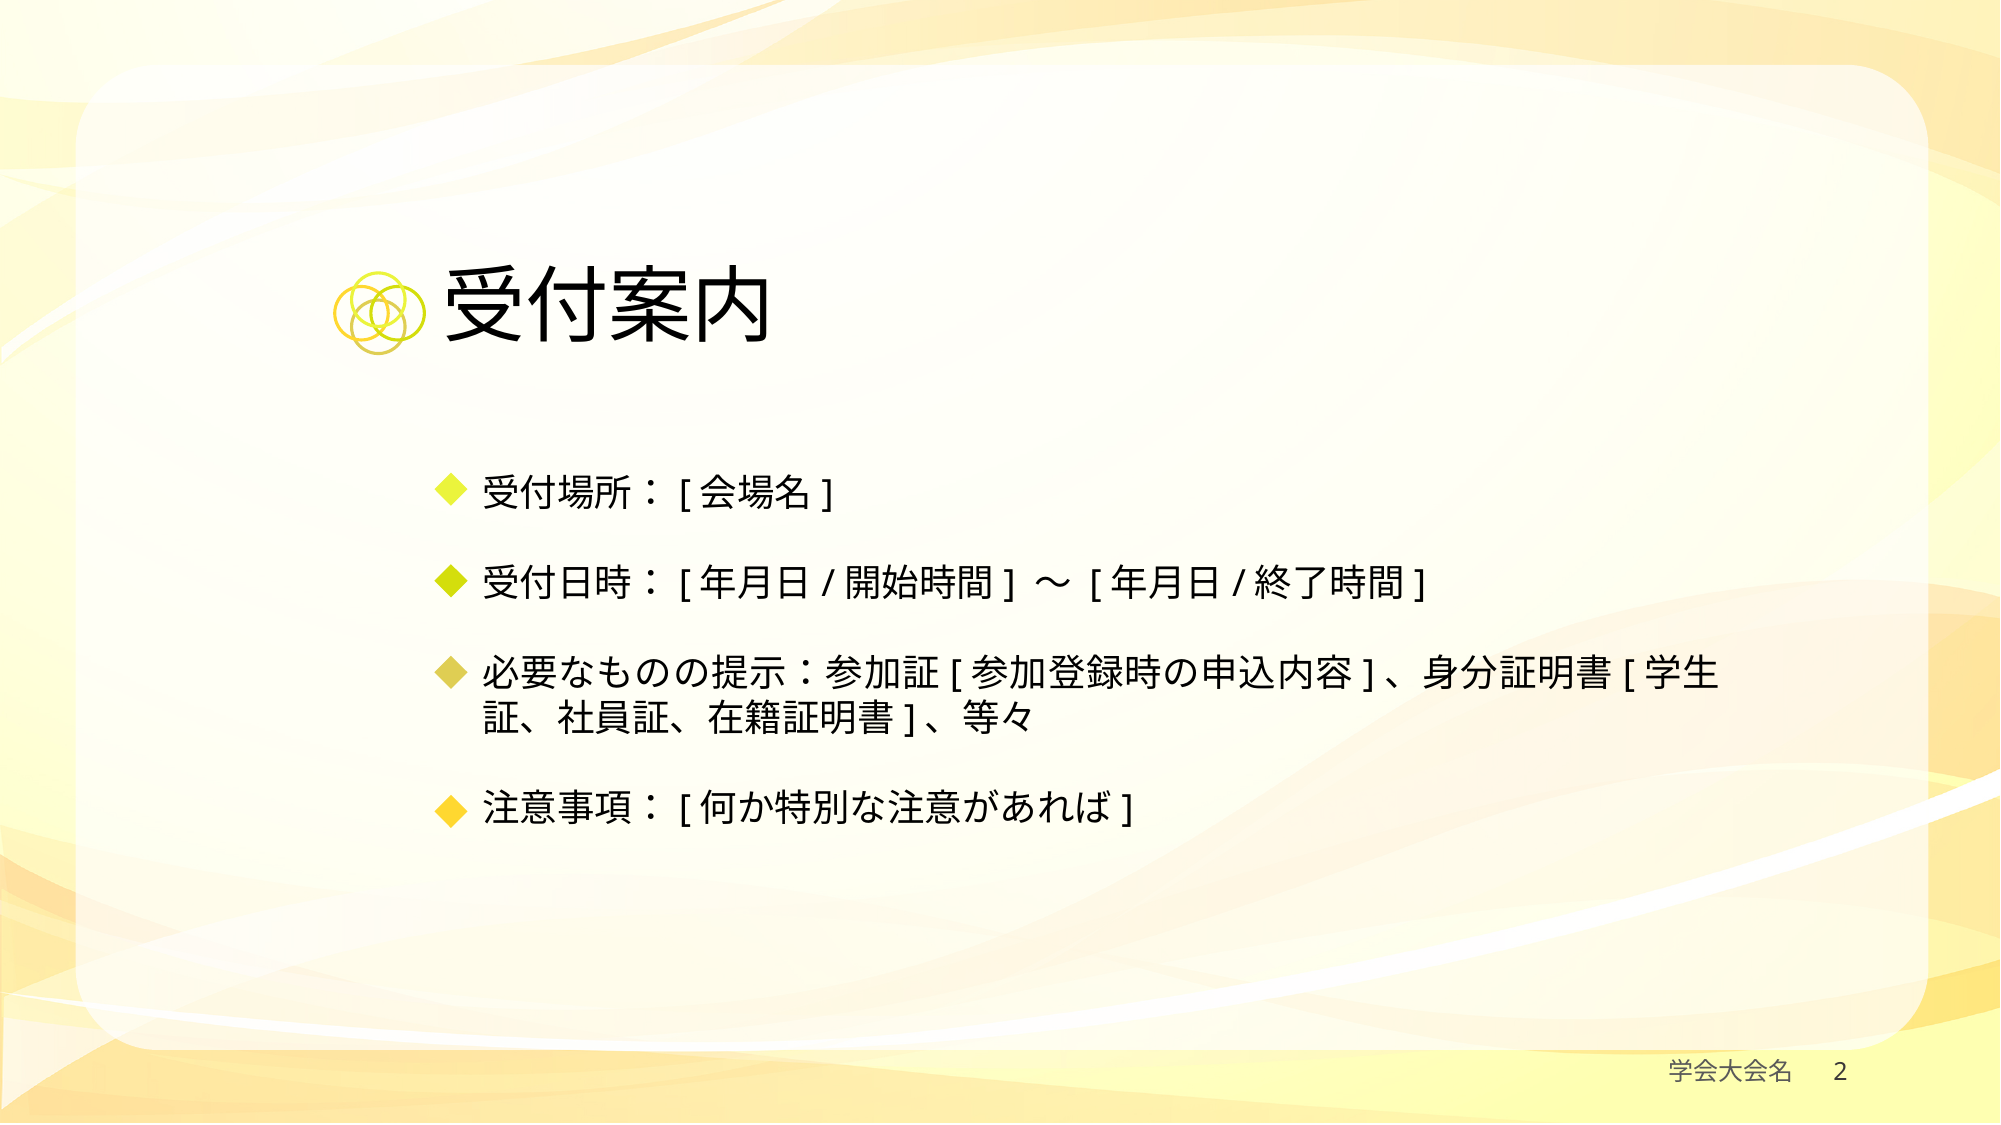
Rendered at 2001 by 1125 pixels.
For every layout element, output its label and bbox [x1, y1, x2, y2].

text_box [334, 272, 425, 354]
picture [0, 0, 2000, 1123]
